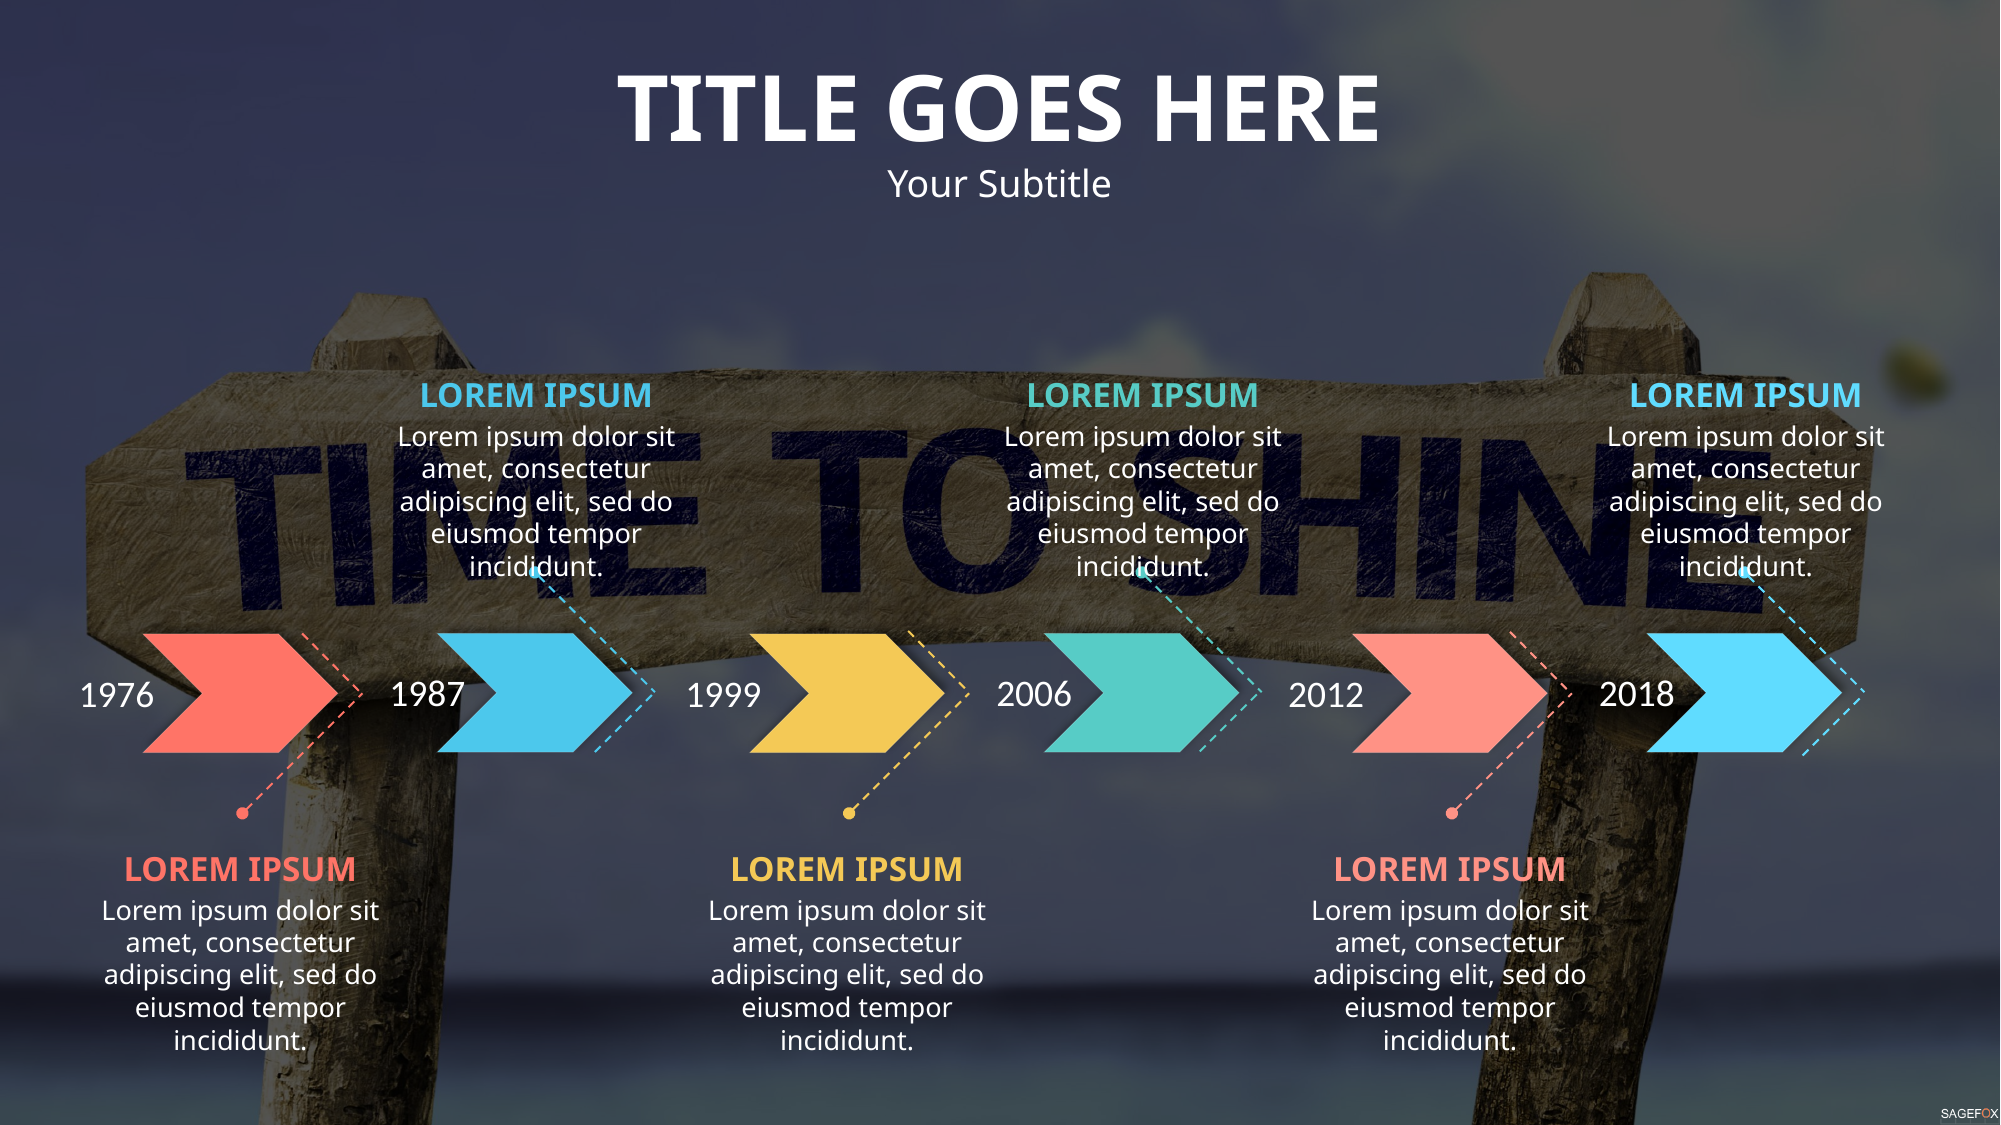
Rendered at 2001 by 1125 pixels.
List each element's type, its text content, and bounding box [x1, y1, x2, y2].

text_box [140, 632, 302, 754]
text_box 2006 [973, 661, 1095, 722]
text_box LOREM IPSUM Lorem ipsum dolor sit amet, consectetur adipiscing elit, sed do eiusmod tempor incididunt. [361, 374, 712, 582]
text_box LOREM IPSUM Lorem ipsum dolor sit amet, consectetur adipiscing elit, sed do eiusmod tempor incididunt. [968, 374, 1318, 582]
text_box [434, 632, 594, 754]
text_box [747, 632, 946, 754]
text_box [1141, 572, 1262, 693]
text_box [1802, 695, 1863, 756]
text_box 2018 [1576, 661, 1698, 722]
text_box [1644, 632, 1844, 754]
text_box LOREM IPSUM Lorem ipsum dolor sit amet, consectetur adipiscing elit, sed do eiusmod tempor incididunt. [672, 848, 1022, 1056]
text_box 1976 [55, 663, 178, 723]
text_box 1987 [366, 661, 488, 722]
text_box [1744, 572, 1865, 693]
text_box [1451, 693, 1572, 814]
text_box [534, 572, 655, 693]
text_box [1199, 693, 1260, 752]
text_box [242, 693, 363, 814]
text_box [302, 633, 362, 693]
text_box 2012 [1265, 663, 1387, 723]
text_box LOREM IPSUM Lorem ipsum dolor sit amet, consectetur adipiscing elit, sed do eiusmod tempor incididunt. [1275, 848, 1625, 1056]
text_box TITLE GOES HERE Your Subtitle [548, 42, 1452, 212]
text_box 1999 [662, 663, 784, 723]
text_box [594, 693, 655, 752]
text_box [1041, 632, 1199, 754]
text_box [908, 630, 968, 691]
text_box LOREM IPSUM Lorem ipsum dolor sit amet, consectetur adipiscing elit, sed do eiusmod tempor incididunt. [65, 848, 416, 1056]
text_box LOREM IPSUM Lorem ipsum dolor sit amet, consectetur adipiscing elit, sed do eiusmod tempor incididunt. [1570, 374, 1921, 582]
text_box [849, 693, 970, 814]
picture [0, 0, 2001, 1125]
text_box [1349, 632, 1549, 754]
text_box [1510, 631, 1570, 692]
